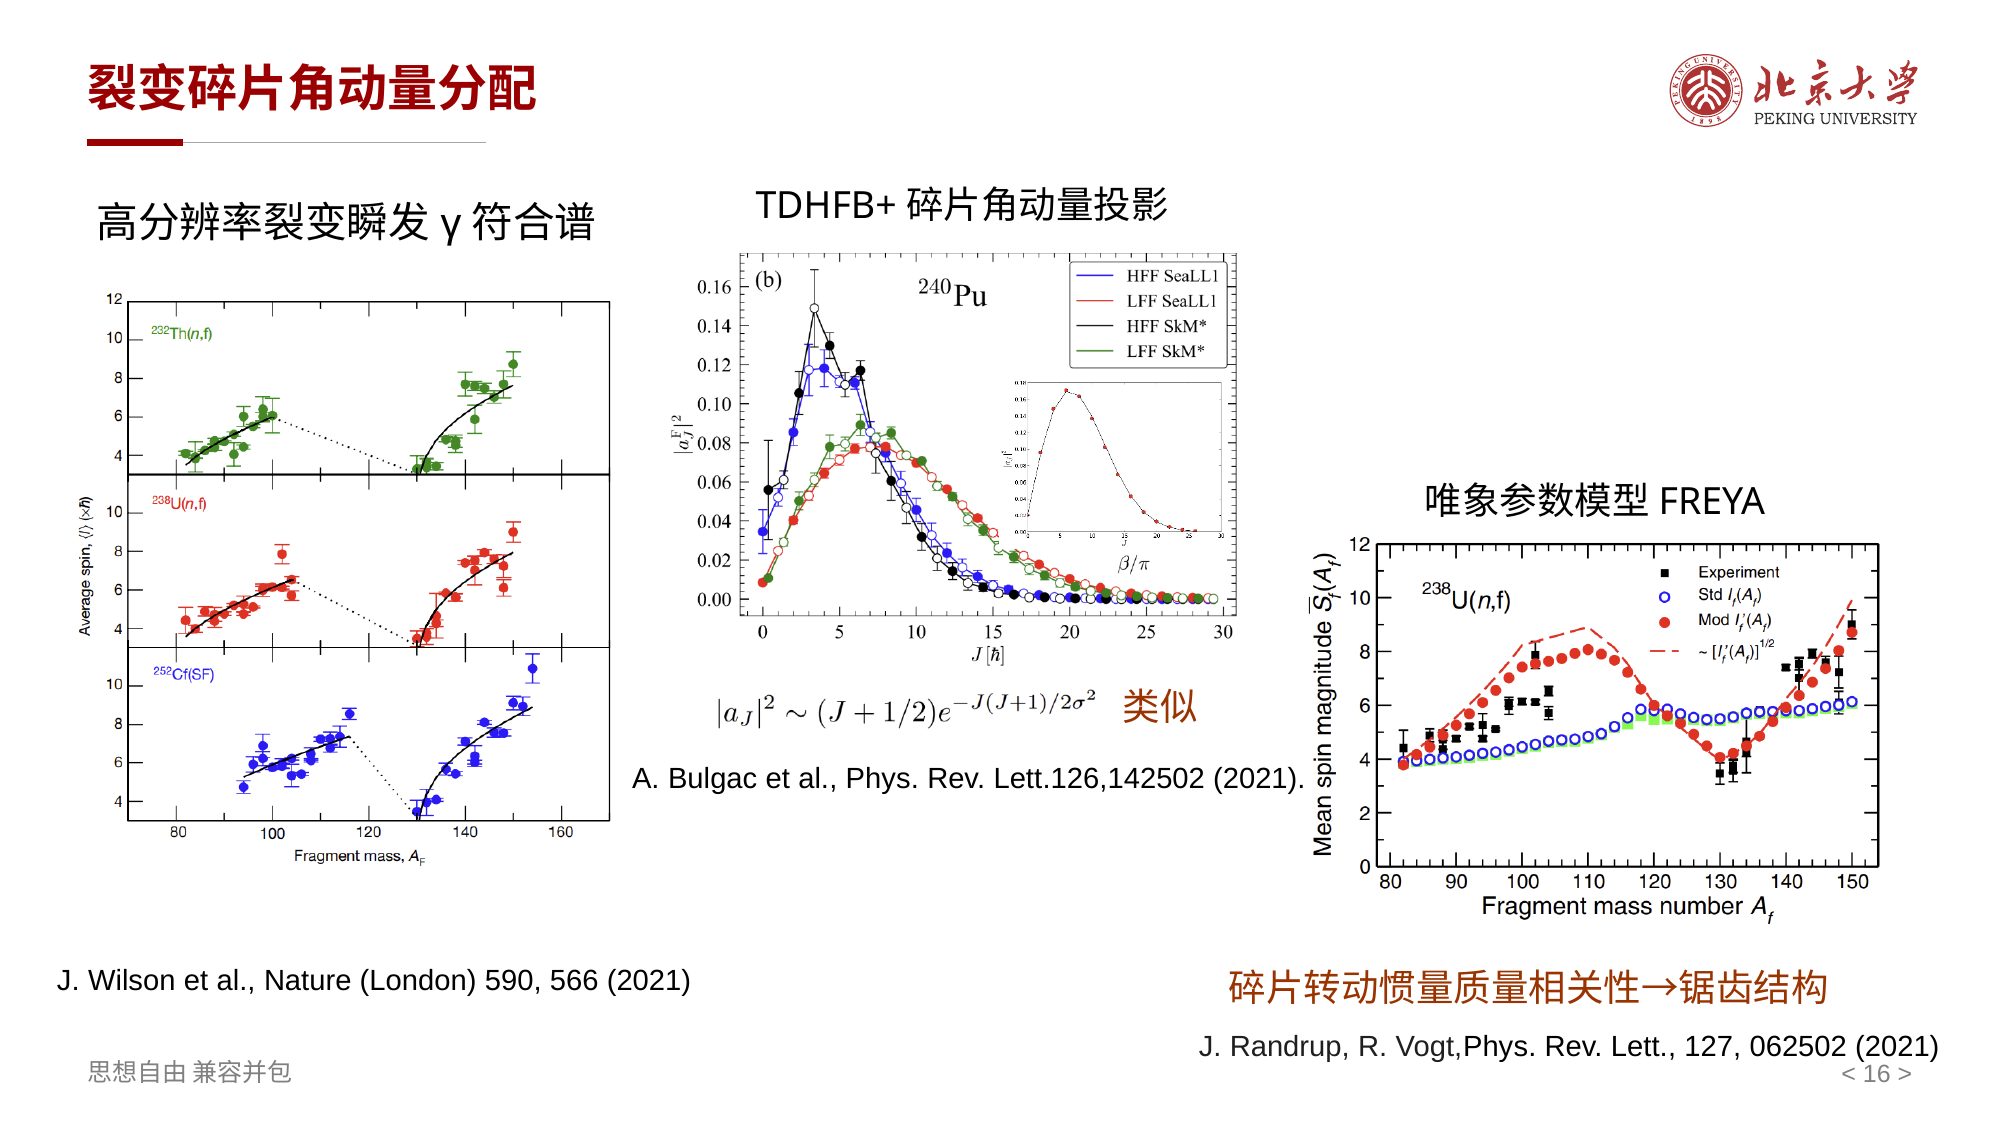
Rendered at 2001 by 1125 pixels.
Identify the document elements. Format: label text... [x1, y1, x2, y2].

text_box 碎片转动惯量质量相关性→锯齿结构 [1213, 956, 2000, 1016]
picture [702, 681, 1106, 740]
text_box 高分辨率裂变瞬发γ符合谱 [81, 187, 612, 253]
text_box A. Bulgac et al., Phys. Rev. Lett.126,142502 (2021). [627, 751, 1297, 802]
picture [66, 289, 627, 872]
text_box J. Randrup, R. Vogt,Phys. Rev. Lett., 127, 062502 (2021) [1184, 1016, 2000, 1070]
title 裂变碎片角动量分配 [72, 39, 1559, 142]
slide_number < 16 > [1477, 1070, 1928, 1097]
text_box 唯象参数模型FREYA [1409, 469, 1781, 529]
picture [665, 253, 1250, 675]
text_box 类似 [1107, 675, 1222, 736]
text_box J. Wilson et al., Nature (London) 590, 566 (2021) [42, 954, 713, 1004]
text_box TDHFB+碎片角动量投影 [740, 173, 1184, 234]
picture [1297, 529, 1893, 925]
